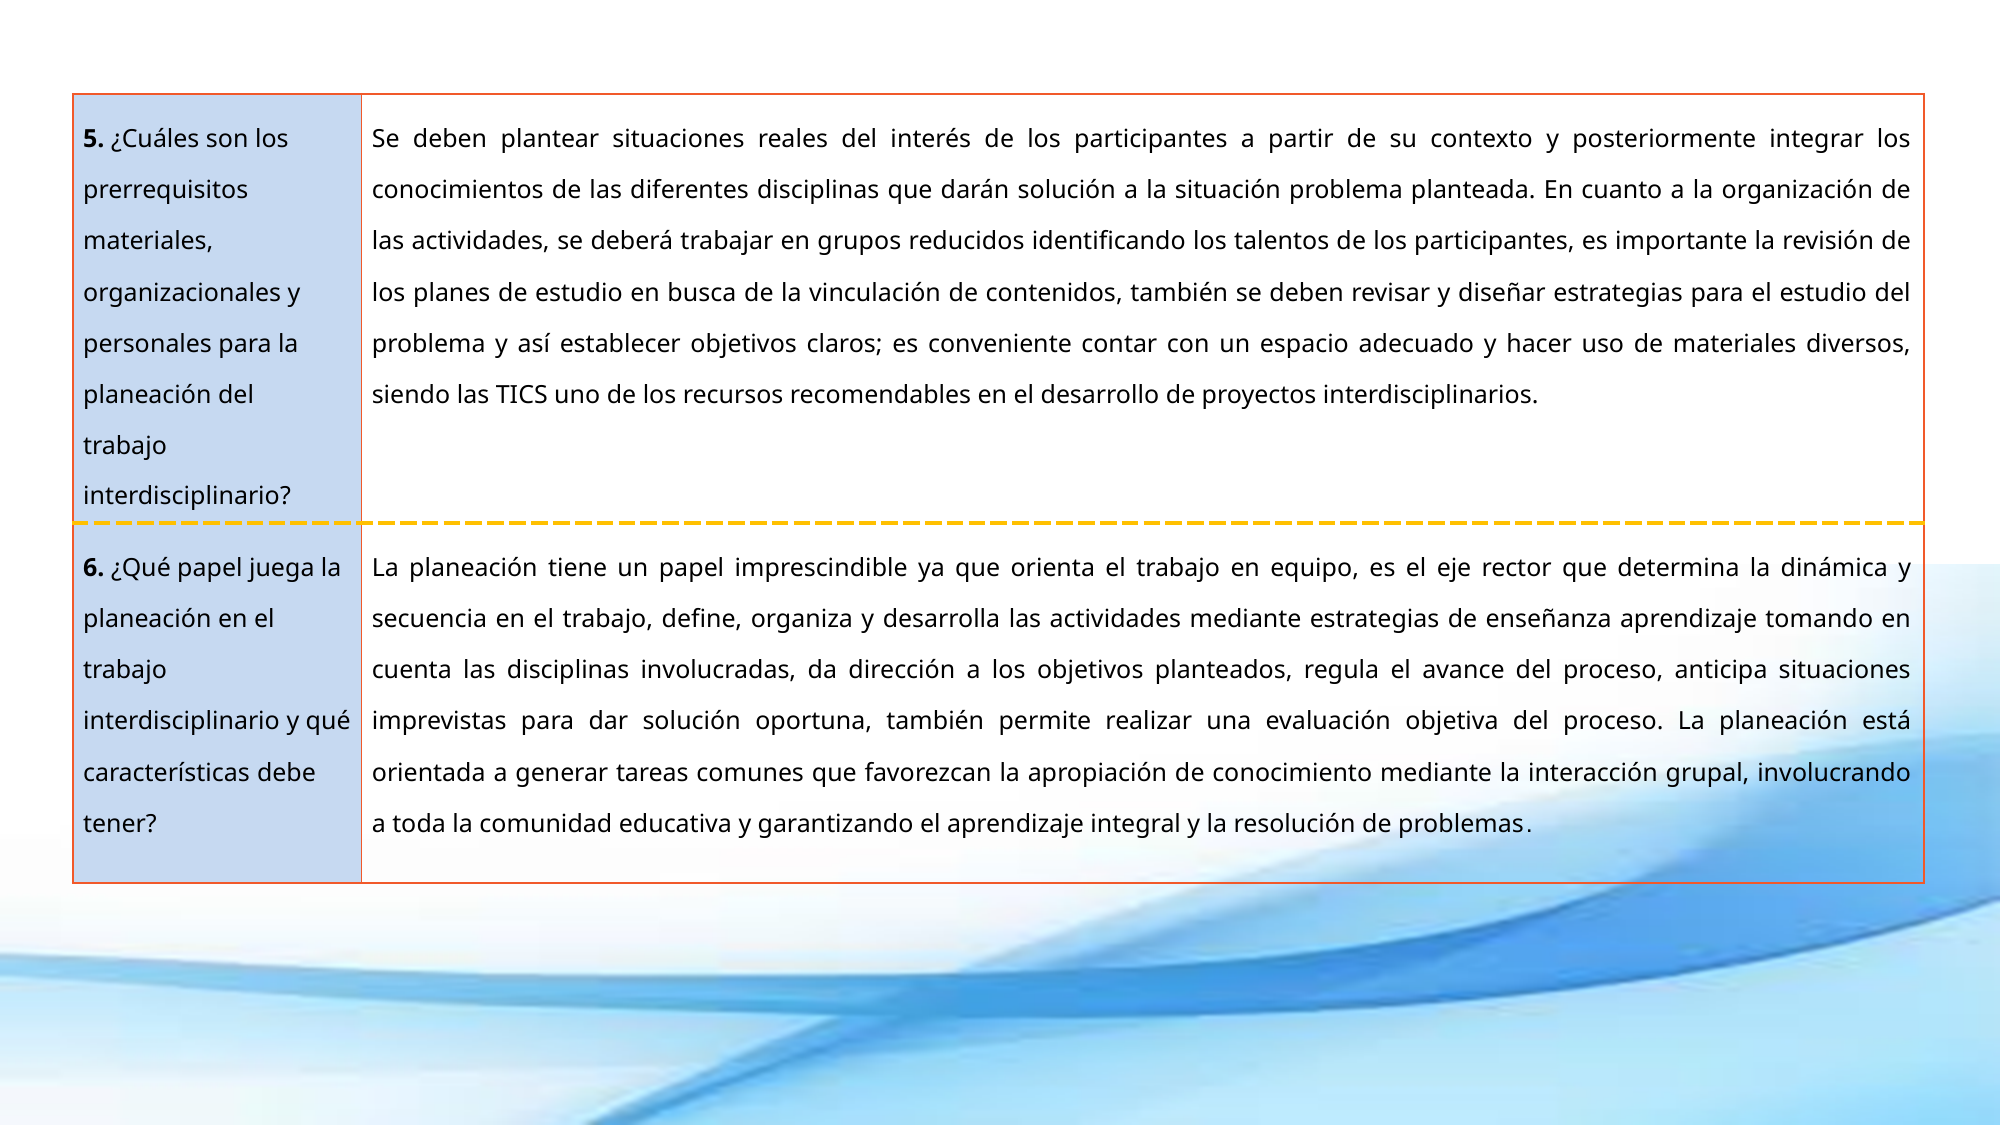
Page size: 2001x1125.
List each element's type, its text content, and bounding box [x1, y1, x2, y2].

picture [0, 564, 2000, 1125]
table_header Se deben plantear situaciones reales del interés de los participantes a partir de su contexto y posteriormente integrar los conocimientos de las diferentes disciplinas que darán solución a la situación problema planteada. En cuanto a la organización de las actividades, se deberá trabajar en grupos reducidos identificando los talentos de los participantes, es importante la revisión de los planes de estudio en busca de la vinculación de contenidos, también se deben revisar y diseñar estrategias para el estudio del problema y así establecer objetivos claros; es conveniente contar con un espacio adecuado y hacer uso de materiales diversos, siendo las TICS uno de los recursos recomendables en el desarrollo de proyectos interdisciplinarios. [362, 95, 1923, 523]
table_cell 6. ¿Qué papel juega la planeación en el trabajo interdisciplinario y qué características debe tener? [74, 523, 361, 564]
table_cell La planeación tiene un papel imprescindible ya que orienta el trabajo en equipo, es el eje rector que determina la dinámica y secuencia en el trabajo, define, organiza y desarrolla las actividades mediante estrategias de enseñanza aprendizaje tomando en cuenta las disciplinas involucradas, da dirección a los objetivos planteados, regula el avance del proceso, anticipa situaciones imprevistas para dar solución oportuna, también permite realizar una evaluación objetiva del proceso. La planeación está orientada a generar tareas comunes que favorezcan la apropiación de conocimiento mediante la interacción grupal, involucrando a toda la comunidad educativa y garantizando el aprendizaje integral y la resolución de problemas. [362, 523, 1923, 564]
table_header 5. ¿Cuáles son los prerrequisitos materiales, organizacionales y personales para la planeación del trabajo interdisciplinario? [74, 95, 361, 523]
